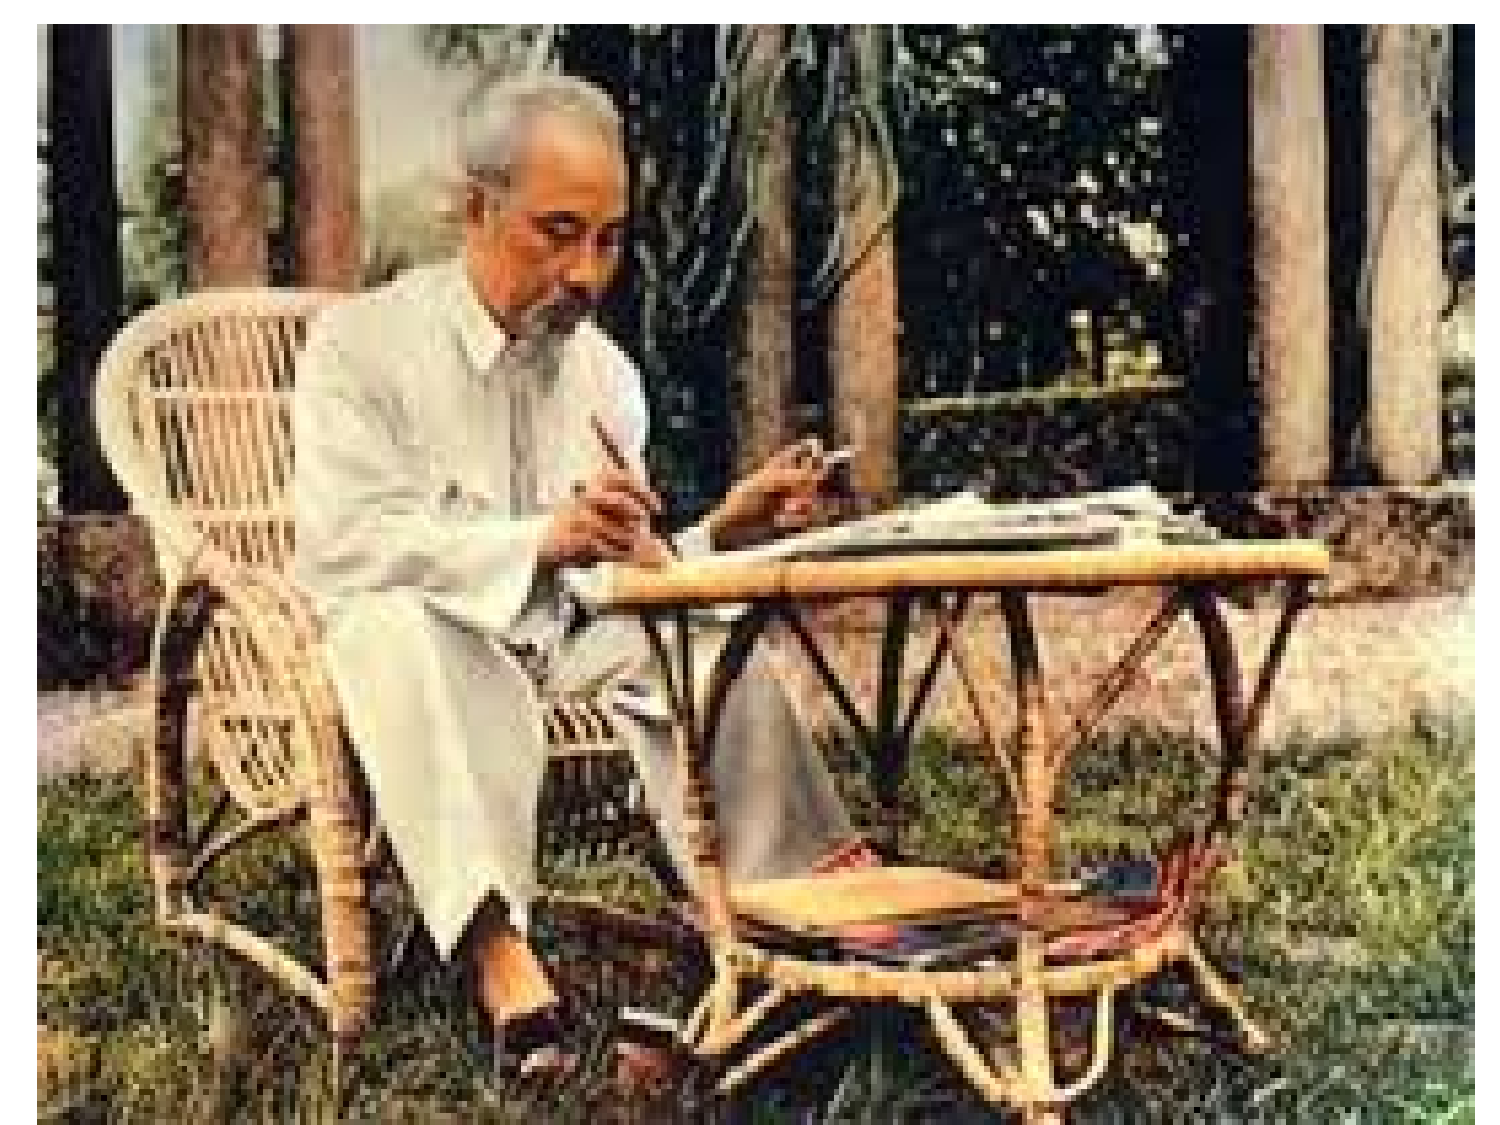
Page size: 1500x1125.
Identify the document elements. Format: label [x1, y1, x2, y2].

list [37, 24, 1476, 1125]
